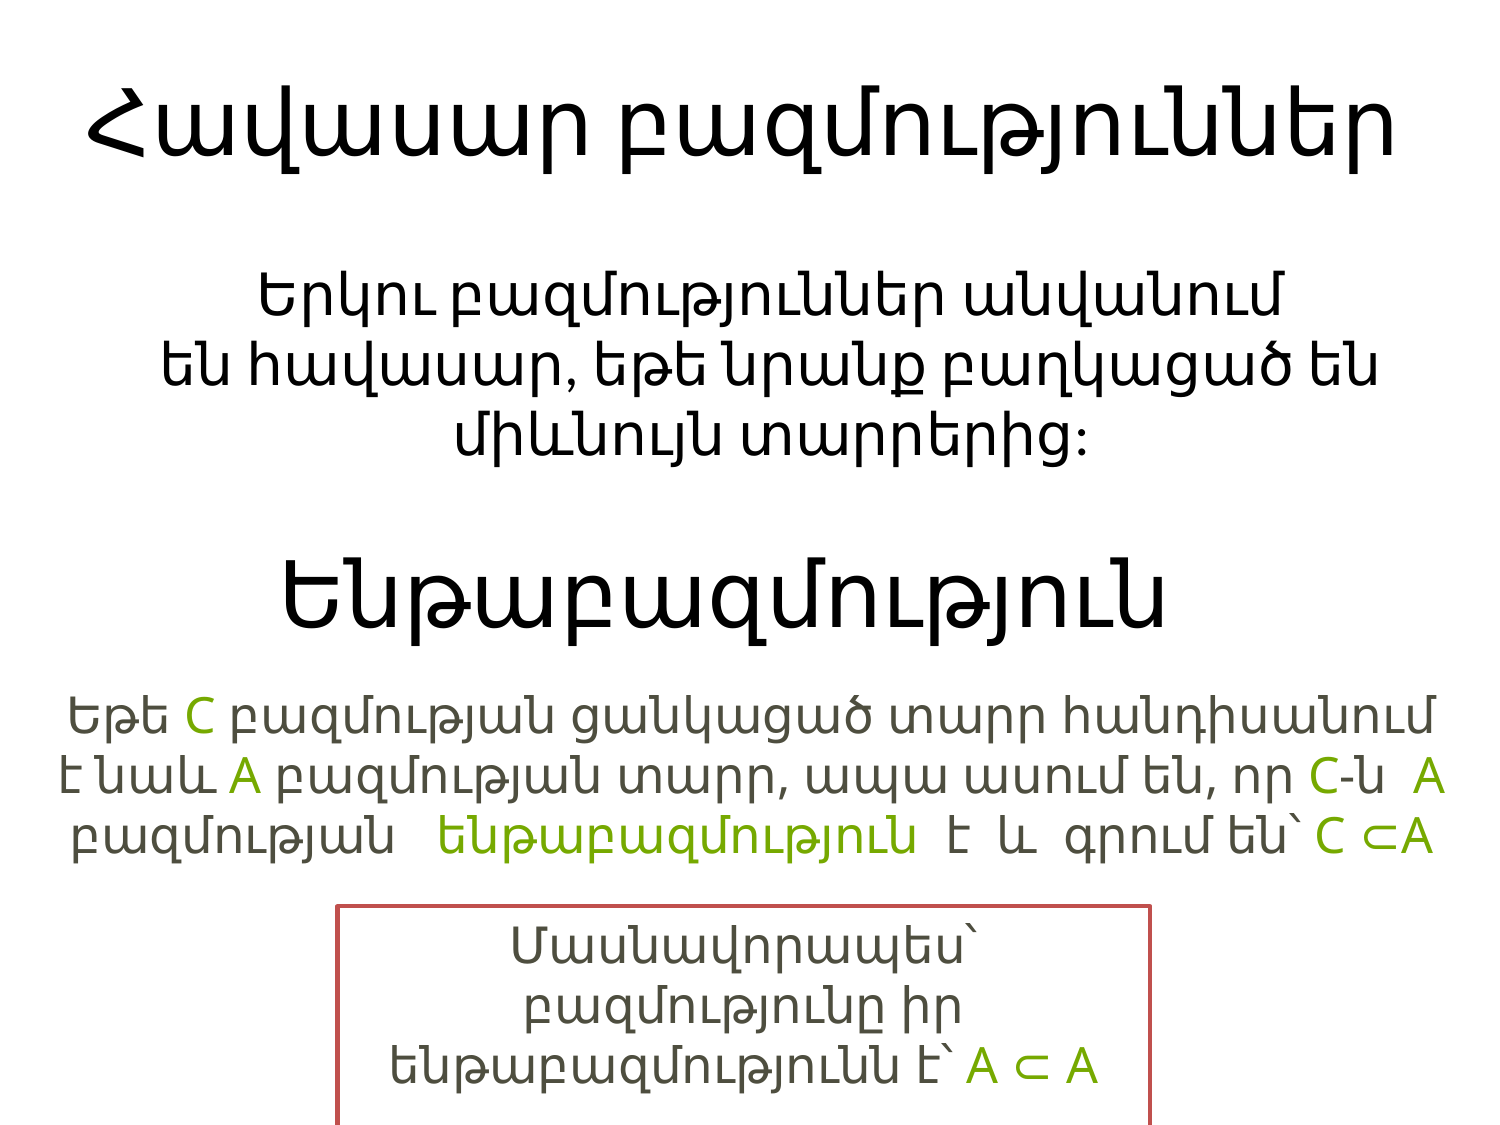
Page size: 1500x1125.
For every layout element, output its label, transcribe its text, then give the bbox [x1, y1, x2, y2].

text_box Հավասար բազմություններ [68, 24, 1419, 213]
text_box Երկու բազմություններ անվանում են հավասար, եթե նրանք բաղկացած են միևնույն տարրերից: [66, 249, 1476, 475]
text_box Եթե C բազմության ցանկացած տարր հանդիսանում է նաև A բազմության տարր, ապա ասում են, որ C-ն A բազմության ենթաբազմություն է և գրում են՝ C ⊂A [32, 675, 1471, 871]
title Ենթաբազմություն [50, 525, 1400, 656]
text_box Մասնավորապես՝ բազմությունը իր ենթաբազմությունն է՝ A ⊂ A [335, 904, 1152, 1125]
